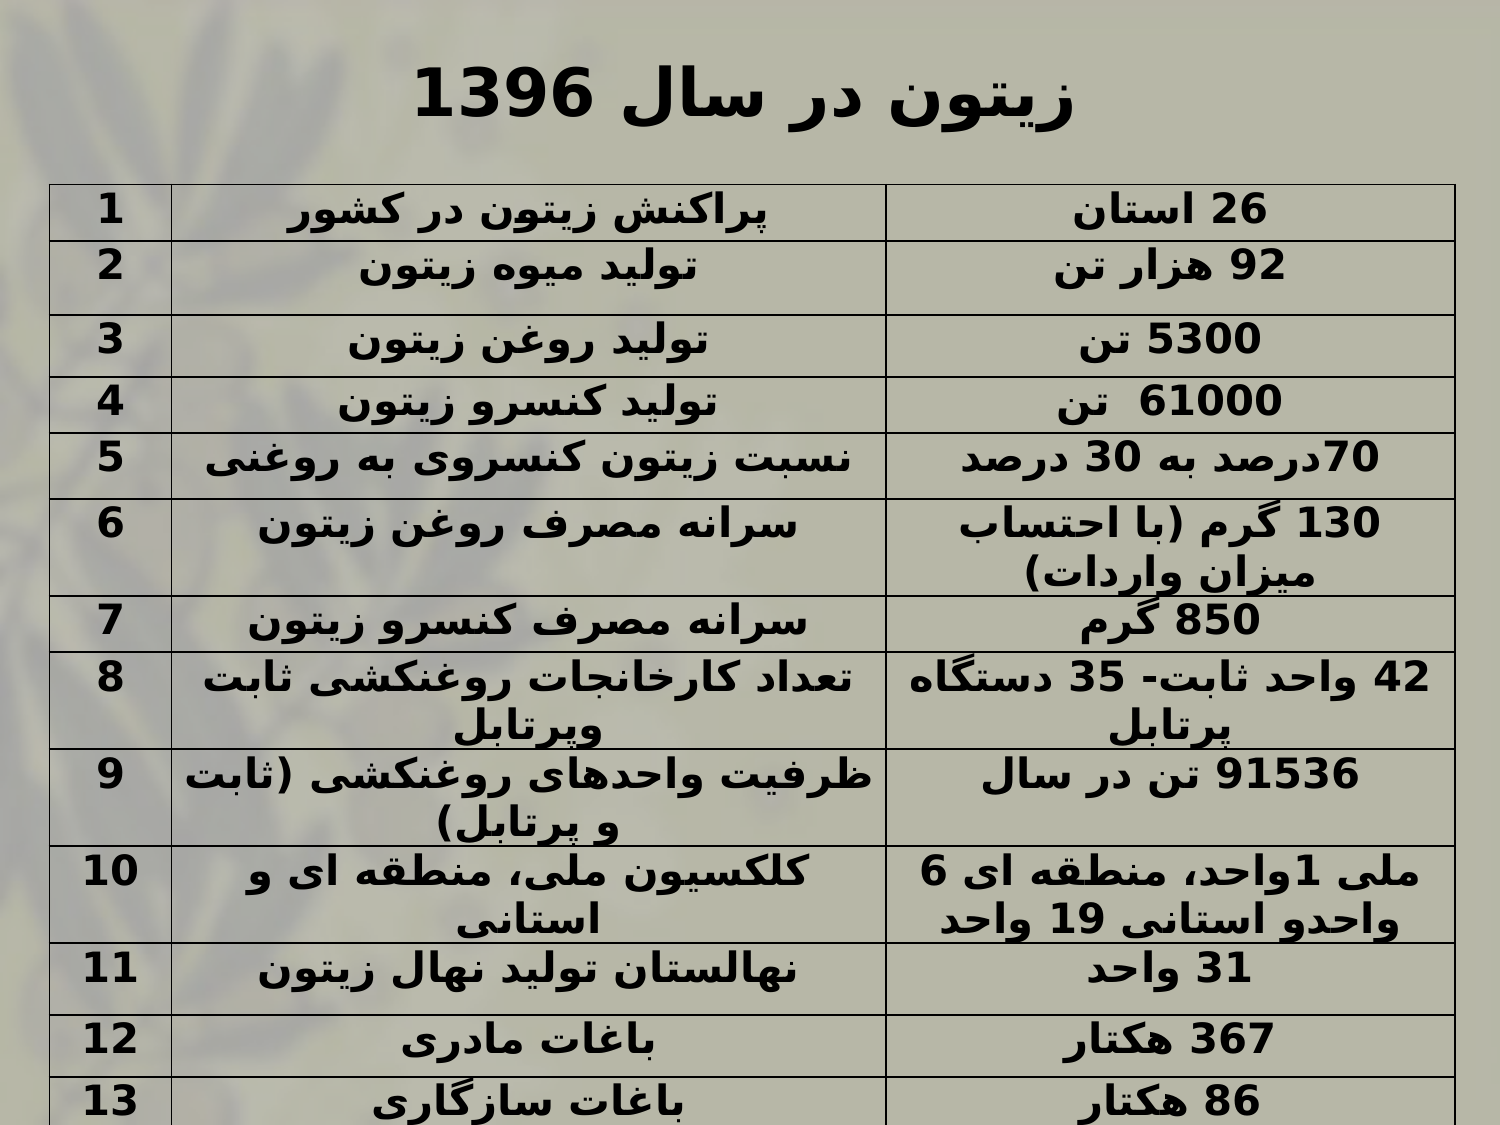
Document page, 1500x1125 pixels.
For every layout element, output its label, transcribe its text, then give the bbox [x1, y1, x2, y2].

table_cell باغات مادری [172, 1016, 885, 1076]
table_cell نسبت زیتون کنسروی به روغنی [172, 434, 885, 498]
table_cell 61000 تن [887, 378, 1454, 432]
table_cell 11 [50, 944, 171, 1014]
table_cell 42 واحد ثابت- 35 دستگاه پرتابل [887, 653, 1454, 748]
table_cell 130 گرم (با احتساب میزان واردات) [887, 500, 1454, 595]
table_cell 12 [50, 1016, 171, 1076]
table_cell 850 گرم [887, 597, 1454, 651]
table_cell سرانه مصرف کنسرو زیتون [172, 597, 885, 651]
table_cell 92 هزار تن [887, 242, 1454, 314]
table_cell 70درصد به 30 درصد [887, 434, 1454, 498]
table_cell 3 [50, 316, 171, 376]
table_cell کلکسیون ملی، منطقه ای و استانی [172, 847, 885, 942]
table_cell تولید میوه زیتون [172, 242, 885, 314]
table_cell 4 [50, 378, 171, 432]
table_cell 86 هکتار [887, 1078, 1454, 1125]
table_cell 7 [50, 597, 171, 651]
table_cell ظرفیت واحدهای روغنکشی (ثابت و پرتابل) [172, 750, 885, 845]
table_cell 367 هکتار [887, 1016, 1454, 1076]
table_cell 10 [50, 847, 171, 942]
table_header 26 استان [887, 185, 1454, 240]
table_cell 2 [50, 242, 171, 314]
table_cell 8 [50, 653, 171, 748]
table_cell 5300 تن [887, 316, 1454, 376]
table_cell 9 [50, 750, 171, 845]
table_cell ملی 1واحد، منطقه ای 6 واحدو استانی 19 واحد [887, 847, 1454, 942]
table_cell 5 [50, 434, 171, 498]
table_cell 6 [50, 500, 171, 595]
table_cell تولید روغن زیتون [172, 316, 885, 376]
table_cell تولید کنسرو زیتون [172, 378, 885, 432]
table_cell 91536 تن در سال [887, 750, 1454, 845]
text_box زیتون در سال 1396 [53, 42, 1436, 138]
table_cell 13 [50, 1078, 171, 1125]
table_header پراکنش زیتون در کشور [172, 185, 885, 240]
table_header 1 [50, 185, 171, 240]
table_cell سرانه مصرف روغن زیتون [172, 500, 885, 595]
table_cell 31 واحد [887, 944, 1454, 1014]
table_cell نهالستان تولید نهال زیتون [172, 944, 885, 1014]
table_cell تعداد کارخانجات روغنکشی ثابت وپرتابل [172, 653, 885, 748]
table_cell باغات سازگاری [172, 1078, 885, 1125]
